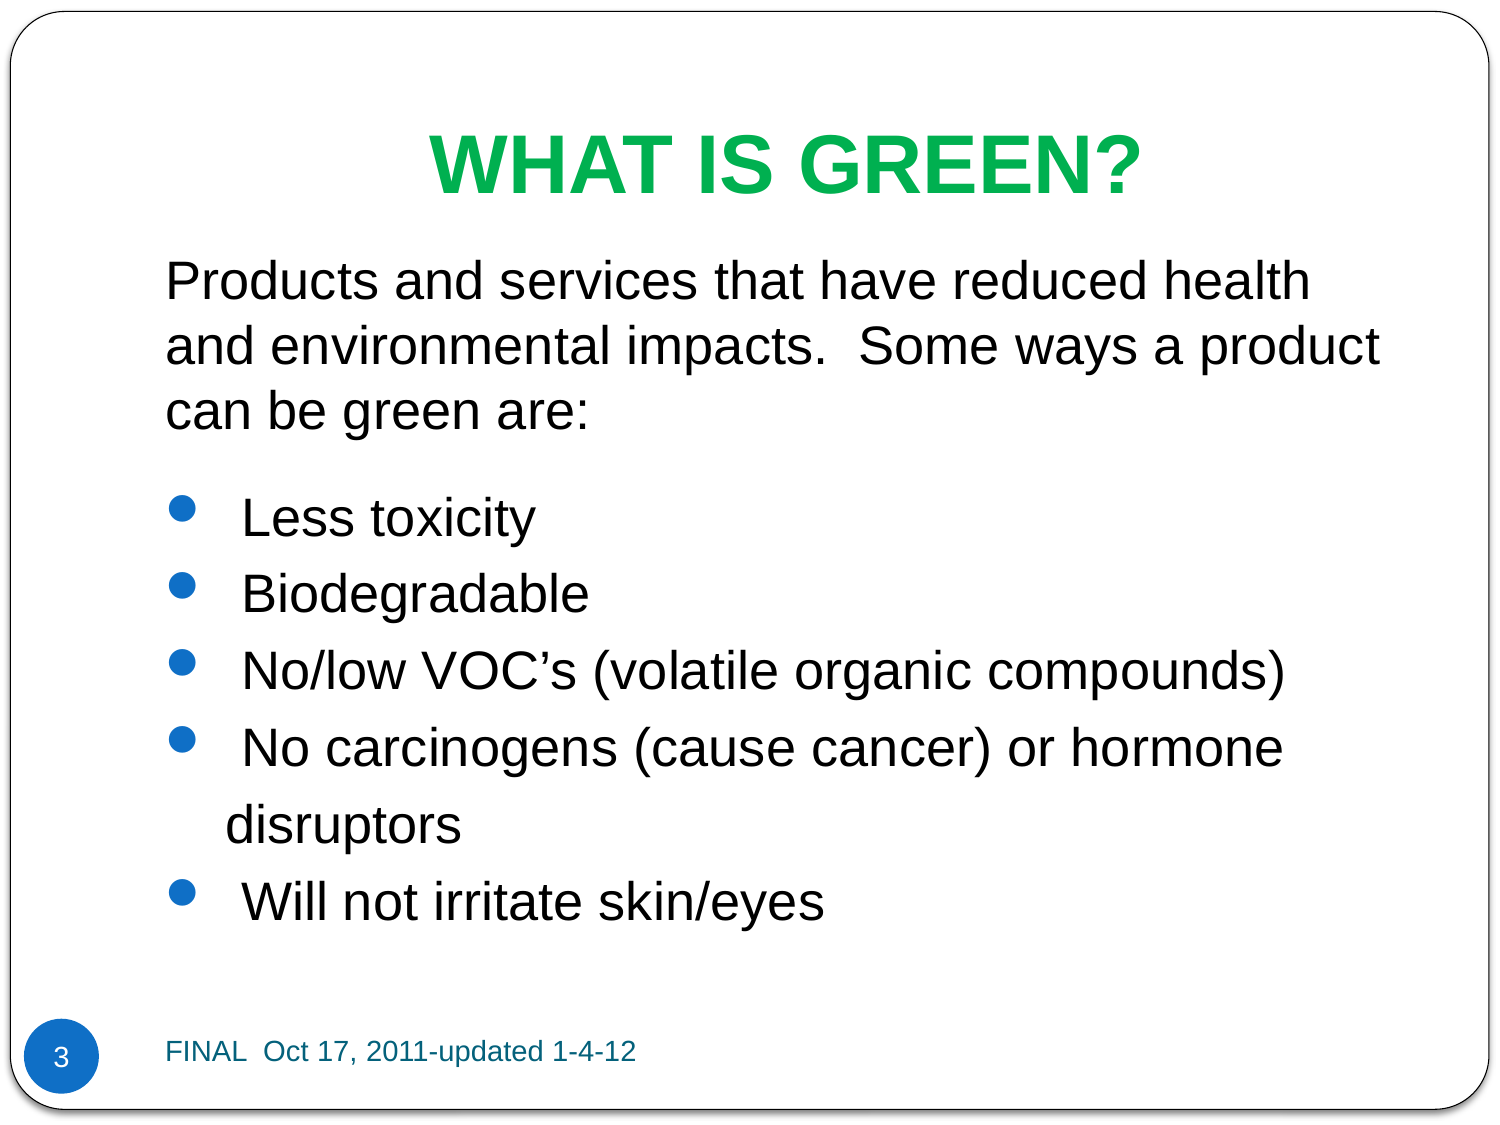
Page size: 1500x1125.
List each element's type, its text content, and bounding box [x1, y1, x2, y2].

title WHAT IS GREEN? [149, 37, 1426, 226]
slide_number 3 [23, 1018, 99, 1094]
list Products and services that have reduced health and environmental impacts. Some ways a product can be green are: Less toxicity Biodegradable No/low VOC’s (volatile organic compounds) No carcinogens (cause cancer) or hormone disruptors Will not irritate skin/eyes [149, 237, 1426, 988]
footer FINAL Oct 17, 2011-updated 1-4-12 [150, 1012, 800, 1088]
